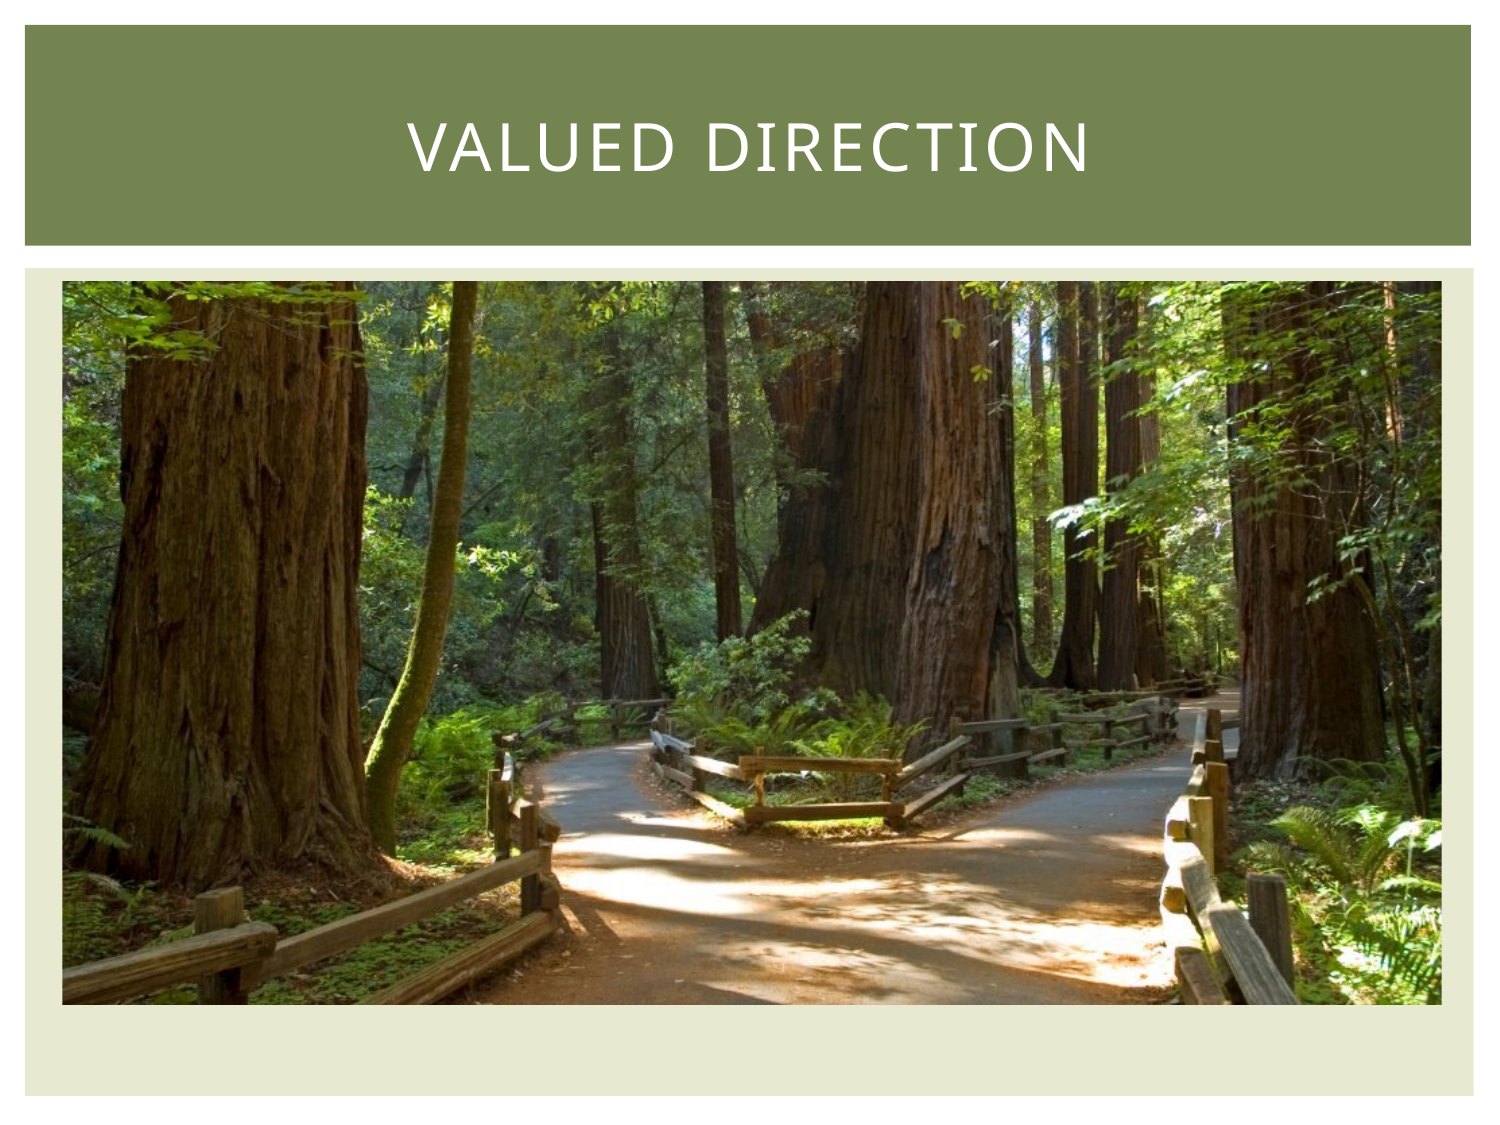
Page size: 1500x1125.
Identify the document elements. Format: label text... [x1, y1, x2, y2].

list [62, 281, 1442, 1006]
title Valued direction [62, 58, 1438, 232]
